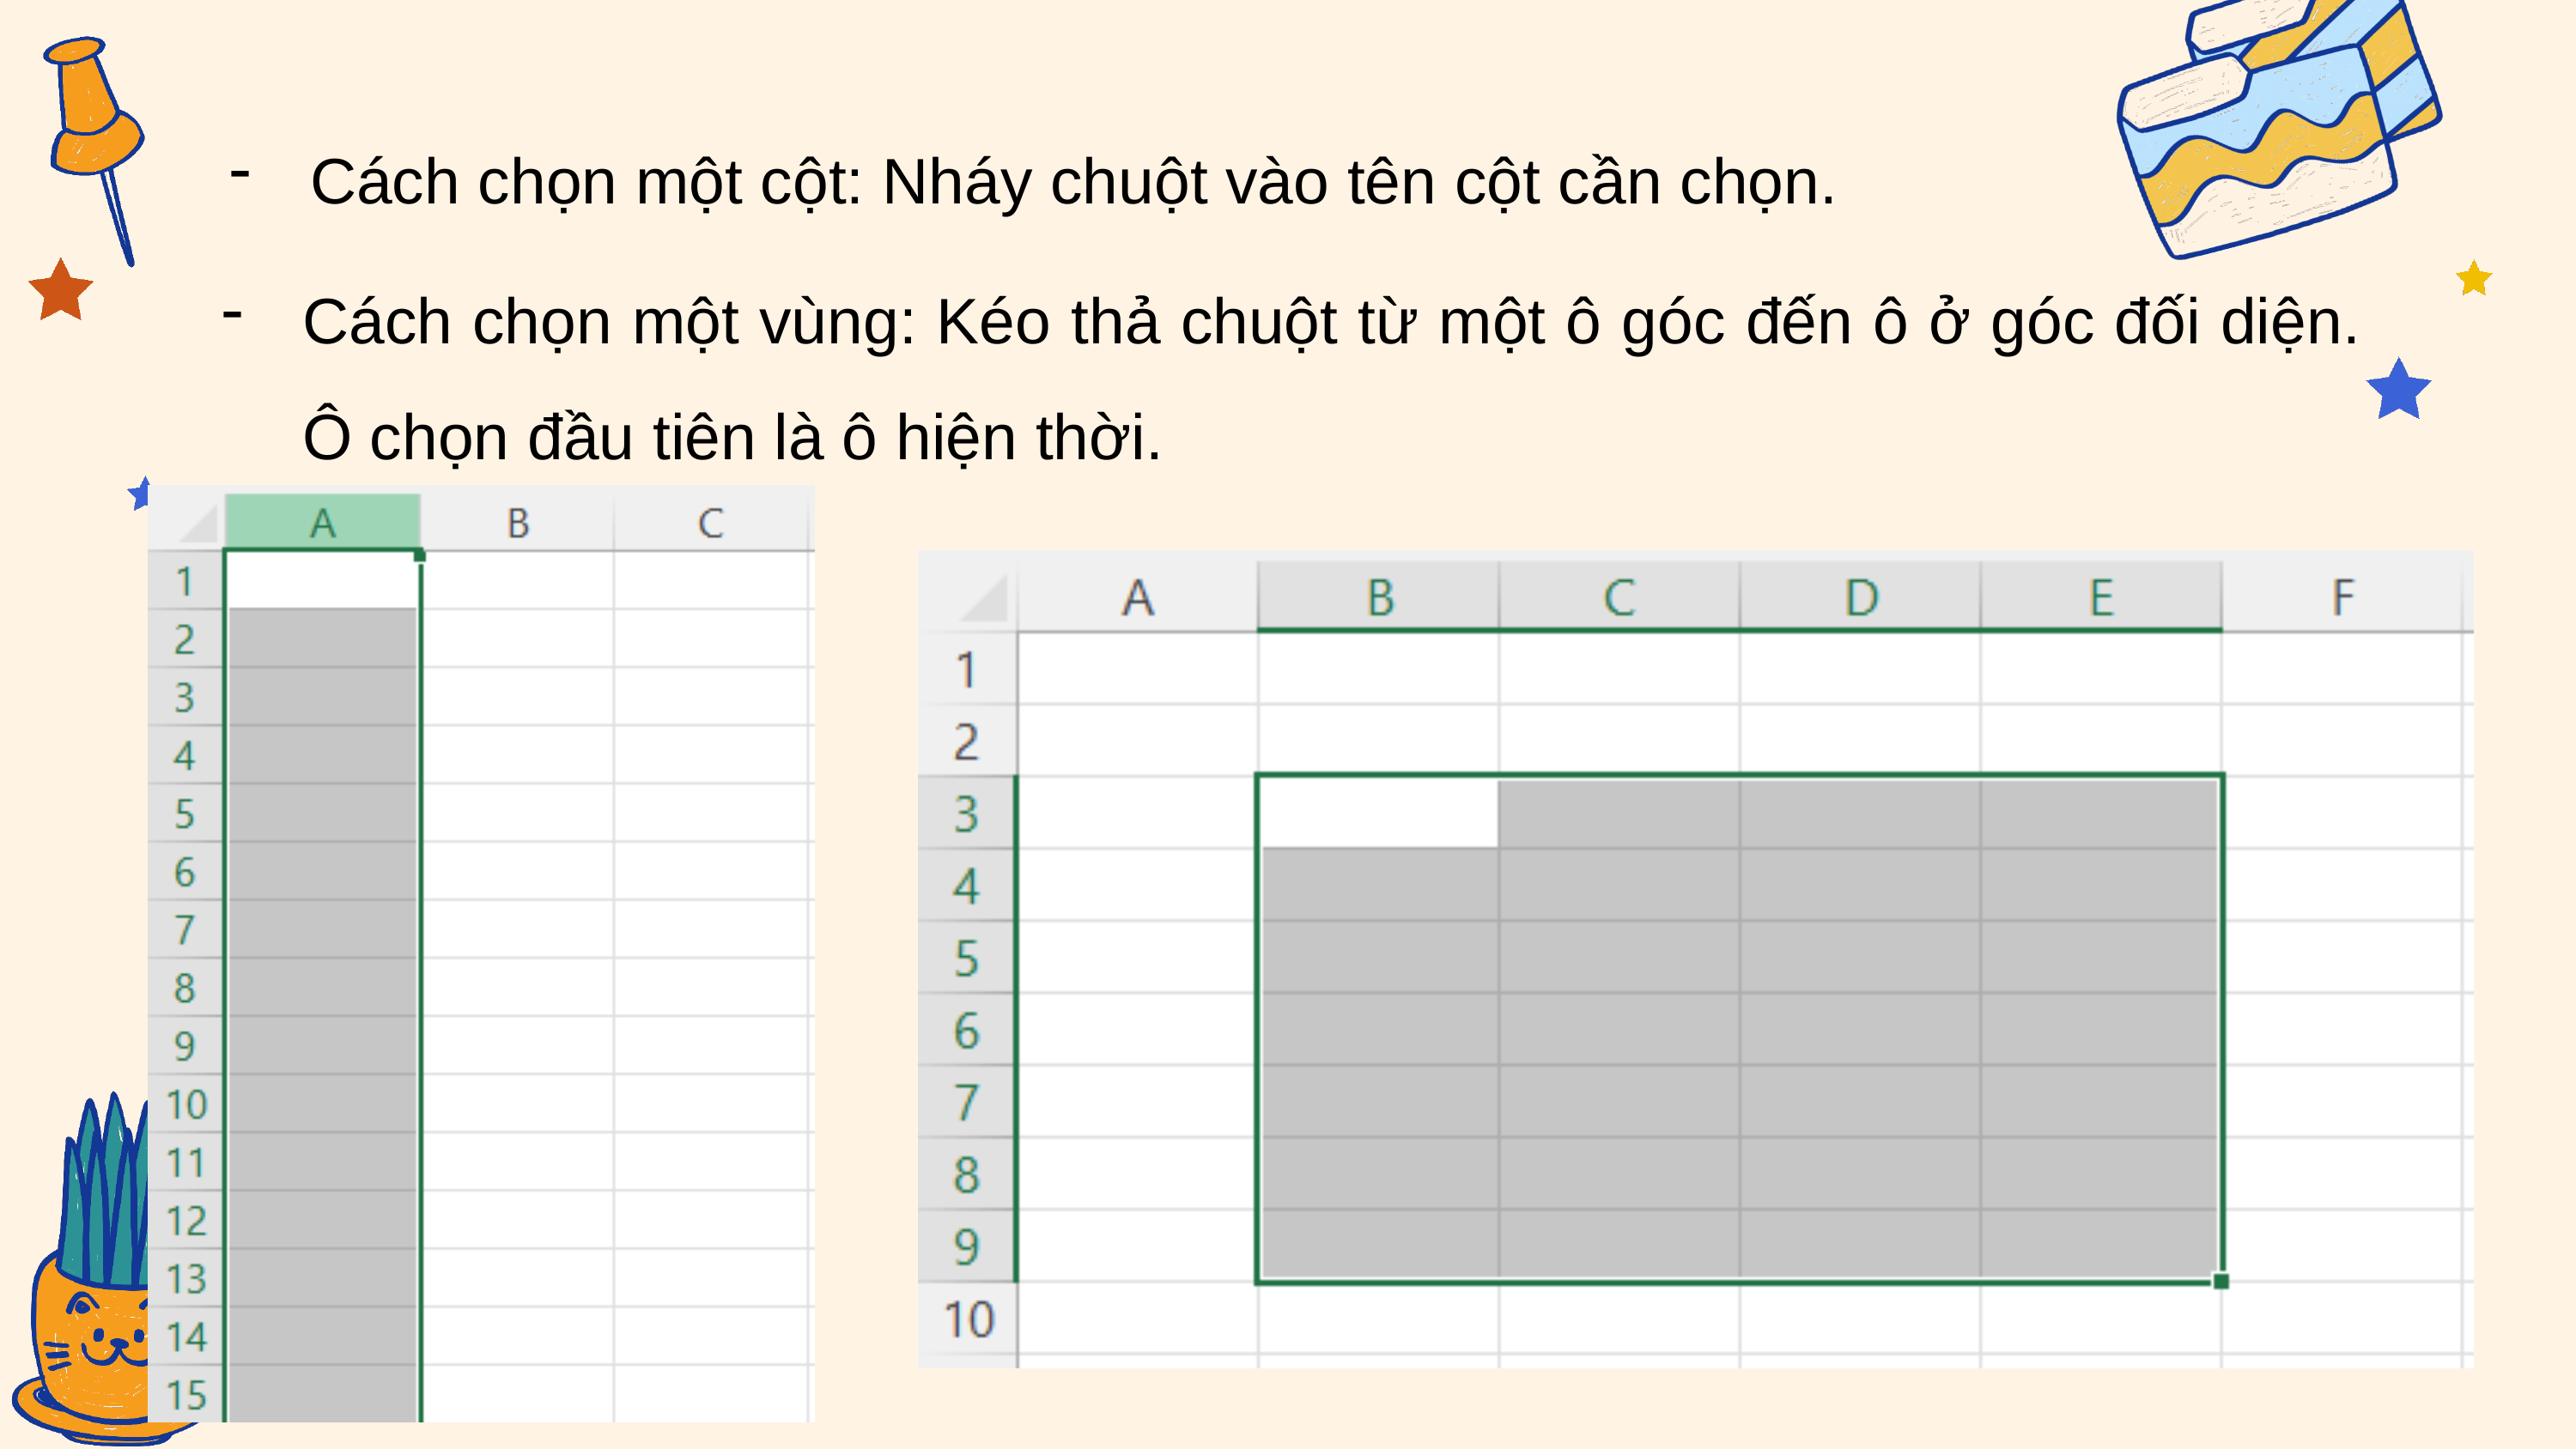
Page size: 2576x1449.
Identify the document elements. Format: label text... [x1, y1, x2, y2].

picture [2093, 0, 2462, 234]
picture [918, 549, 2474, 1369]
text_box Cách chọn một vùng: Kéo thả chuột từ một ô góc đến ô ở góc đối diện. Ô chọn đầu tiên là ô hiện thời. [209, 234, 2376, 480]
picture [2365, 356, 2432, 420]
picture [27, 35, 145, 320]
picture [9, 476, 815, 1446]
text_box Cách chọn một cột: Nháy chuột vào tên cột cần chọn. [216, 94, 1880, 223]
picture [2454, 259, 2493, 295]
